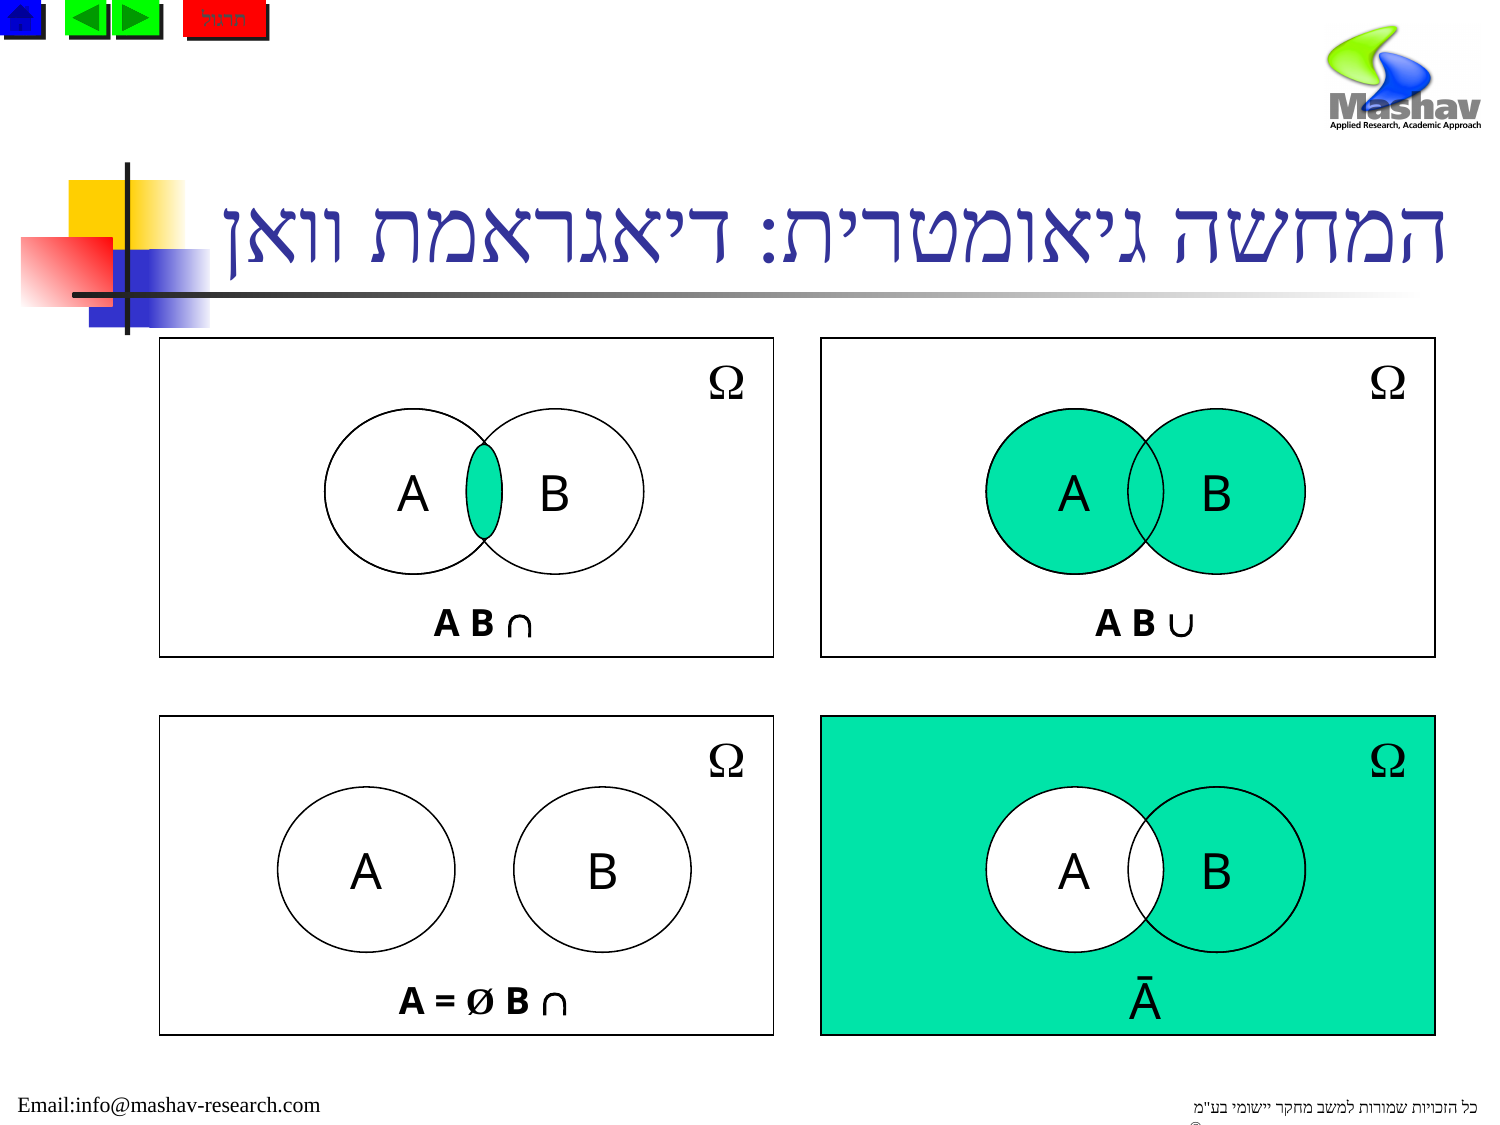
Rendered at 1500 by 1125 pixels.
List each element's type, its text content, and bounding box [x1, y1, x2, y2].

picture [1324, 23, 1481, 130]
text_box A [986, 786, 1146, 953]
text_box A B  [1057, 586, 1235, 657]
text_box תרגול [183, 0, 266, 37]
text_box [1128, 786, 1306, 953]
text_box Ā [1057, 964, 1235, 1036]
text_box [820, 337, 1436, 657]
text_box A [277, 786, 455, 953]
text_box [159, 716, 774, 1036]
text_box B [484, 408, 644, 575]
text_box  [679, 337, 774, 421]
text_box  [1340, 716, 1436, 799]
text_box  [679, 716, 774, 799]
text_box B [1146, 408, 1306, 575]
text_box A B  [395, 586, 573, 657]
text_box [159, 337, 774, 657]
text_box B [513, 786, 692, 953]
text_box [466, 444, 503, 539]
text_box A = Ø B  [395, 964, 573, 1036]
text_box [820, 716, 1436, 1036]
text_box [986, 408, 1164, 575]
title המחשה גיאומטרית: דיאגראמת וואן [188, 101, 1468, 289]
text_box [324, 408, 486, 575]
text_box  [1340, 337, 1436, 421]
